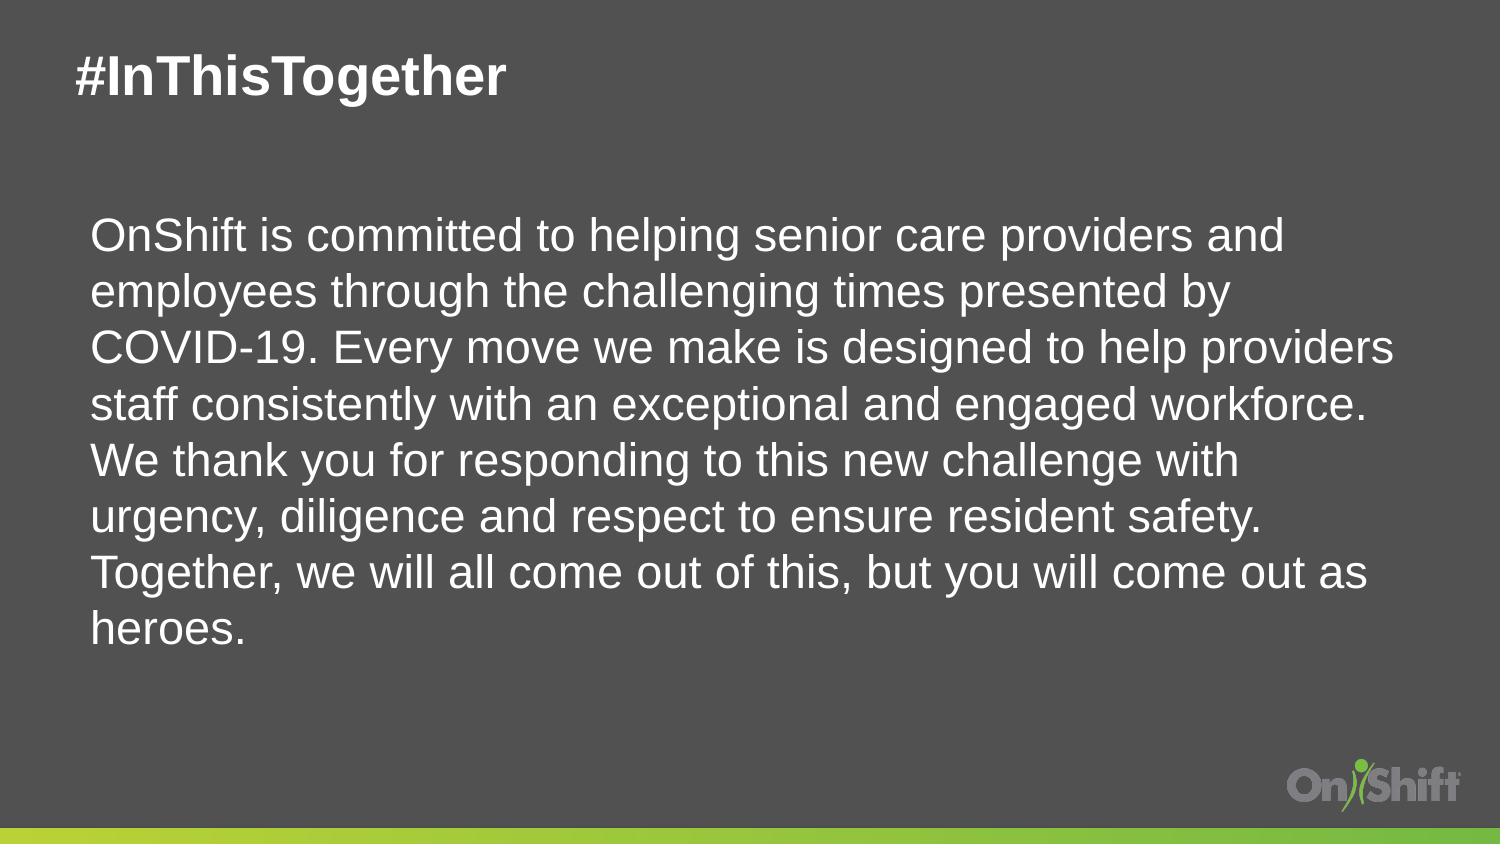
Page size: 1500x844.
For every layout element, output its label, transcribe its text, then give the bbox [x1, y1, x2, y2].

list OnShift is committed to helping senior care providers and employees through the challenging times presented by COVID-19. Every move we make is designed to help providers staff consistently with an exceptional and engaged workforce. We thank you for responding to this new challenge with urgency, diligence and respect to ensure resident safety. Together, we will all come out of this, but you will come out as heroes. [75, 196, 1413, 754]
picture [1287, 759, 1461, 812]
title #InThisTogether [75, 13, 1425, 133]
